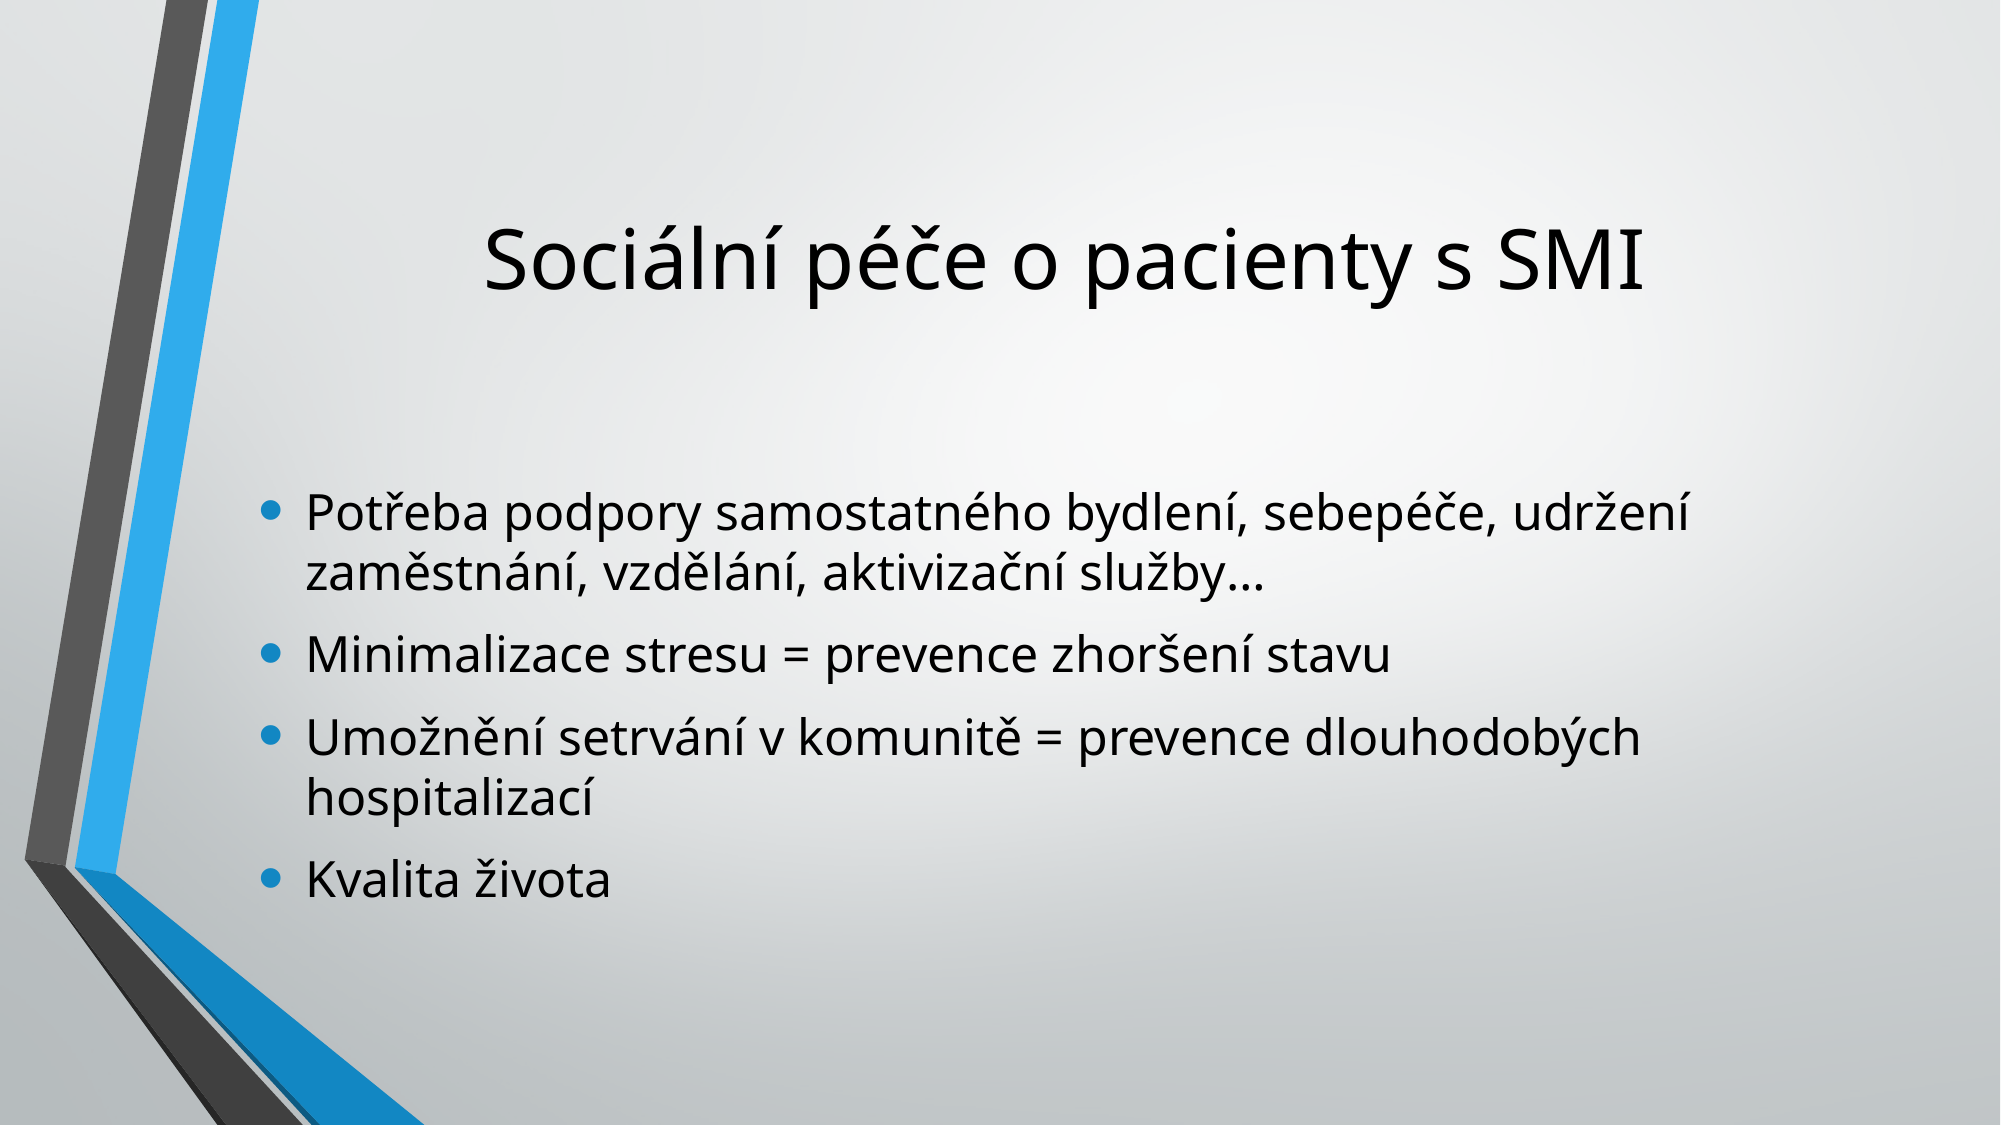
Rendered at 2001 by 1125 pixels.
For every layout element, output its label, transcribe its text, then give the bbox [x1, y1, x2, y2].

title Sociální péče o pacienty s SMI [243, 112, 1887, 400]
list Potřeba podpory samostatného bydlení, sebepéče, udržení zaměstnání, vzdělání, aktivizační služby… Minimalizace stresu = prevence zhoršení stavu Umožnění setrvání v komunitě = prevence dlouhodobých hospitalizací Kvalita života [243, 437, 1887, 950]
